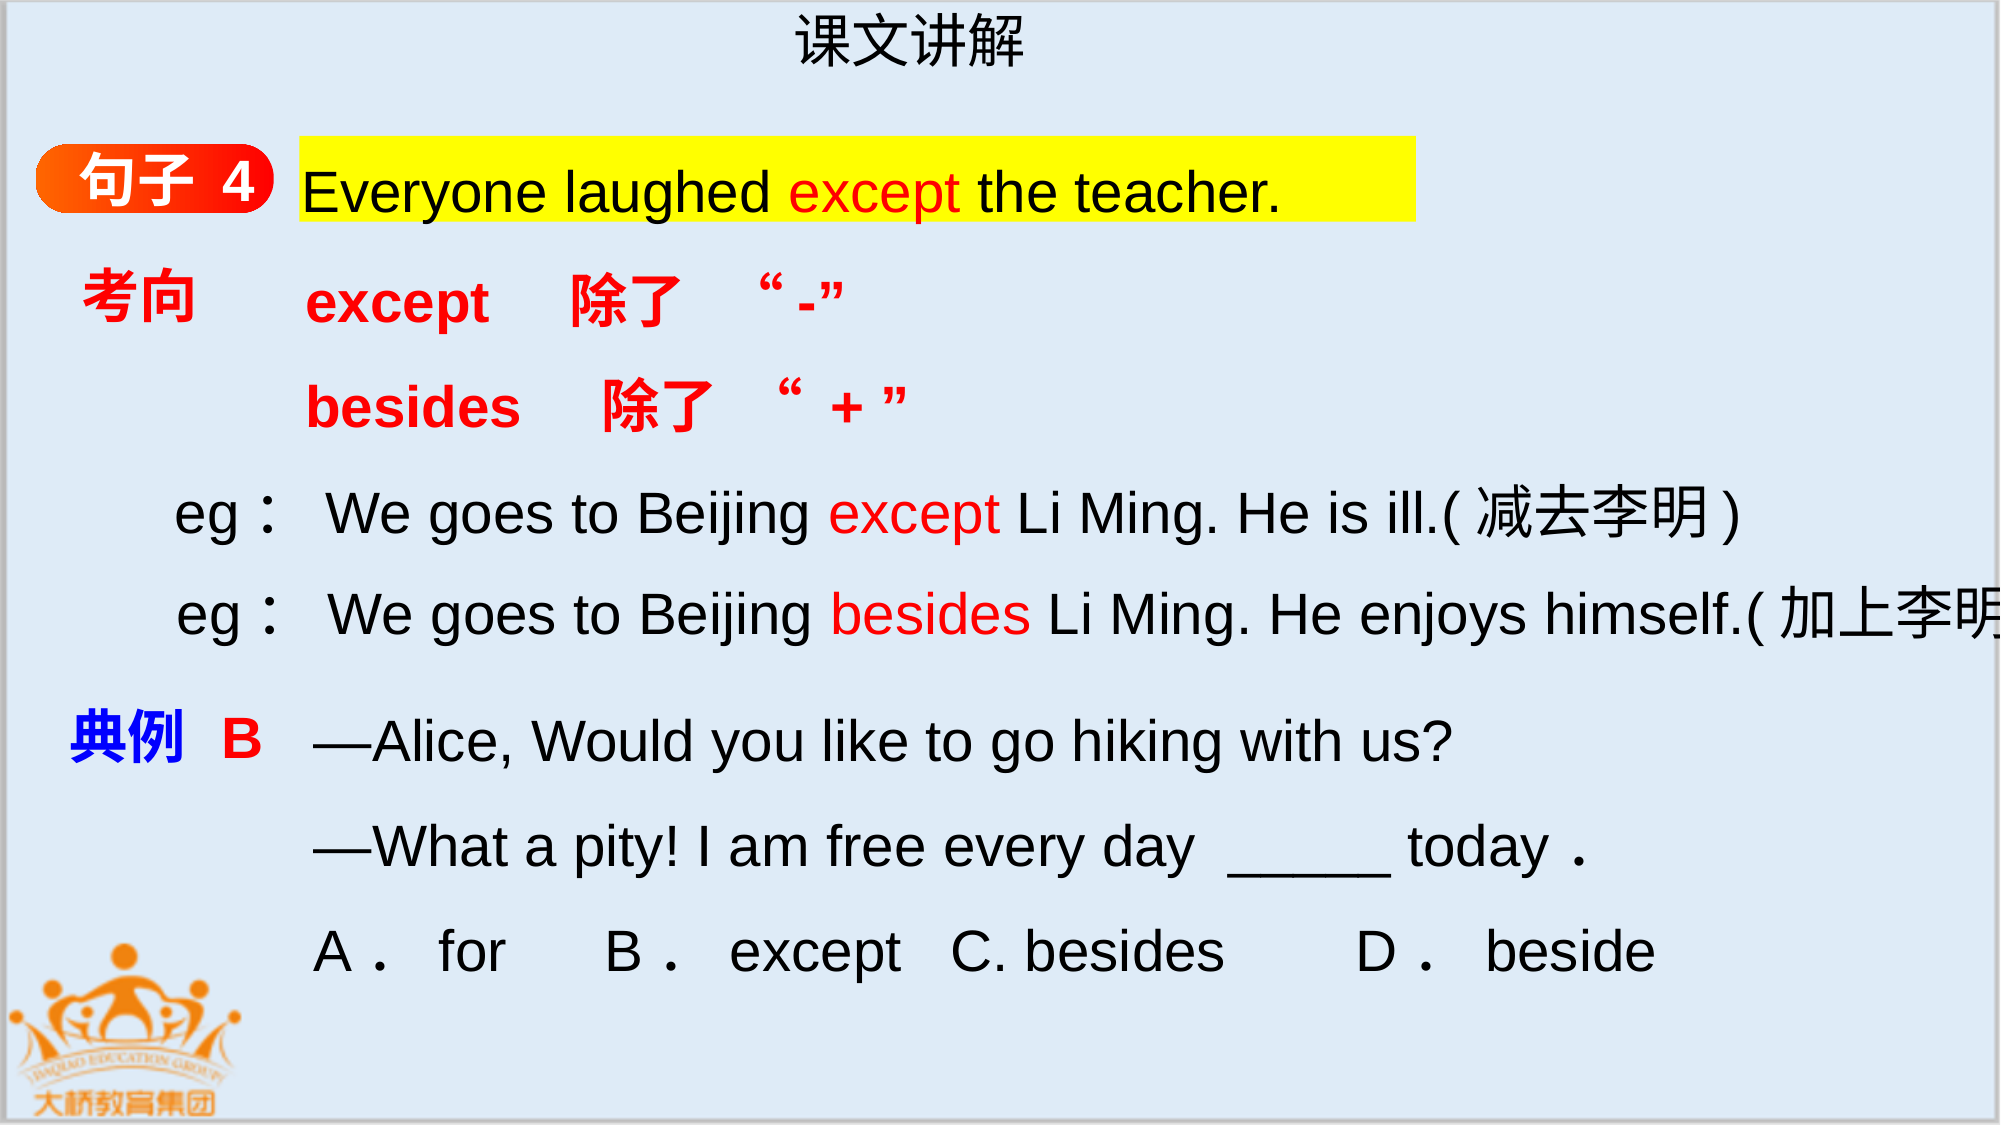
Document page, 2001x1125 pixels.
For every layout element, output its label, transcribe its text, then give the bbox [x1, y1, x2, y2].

text_box B [206, 692, 303, 778]
text_box eg：We goes to Beijing besides Li Ming. He enjoys himself.(加上李明) [161, 548, 2000, 654]
text_box [35, 144, 64, 213]
text_box 考向 [67, 259, 290, 338]
text_box Everyone laughed except the teacher. [286, 125, 2000, 232]
text_box 句子 4 [64, 135, 284, 221]
text_box 课文讲解 [778, 0, 1184, 82]
text_box eg：We goes to Beijing except Li Ming. He is ill.(减去李明) [159, 446, 1955, 552]
text_box 典例 [54, 692, 206, 778]
picture [0, 0, 2001, 1125]
text_box —Alice, Would you like to go hiking with us? —What a pity! I am free every day _____ today． A．for B．except C. besides D．beside [299, 660, 1882, 991]
text_box except 除了 “-” besides 除了 “ + ” [290, 221, 1494, 446]
